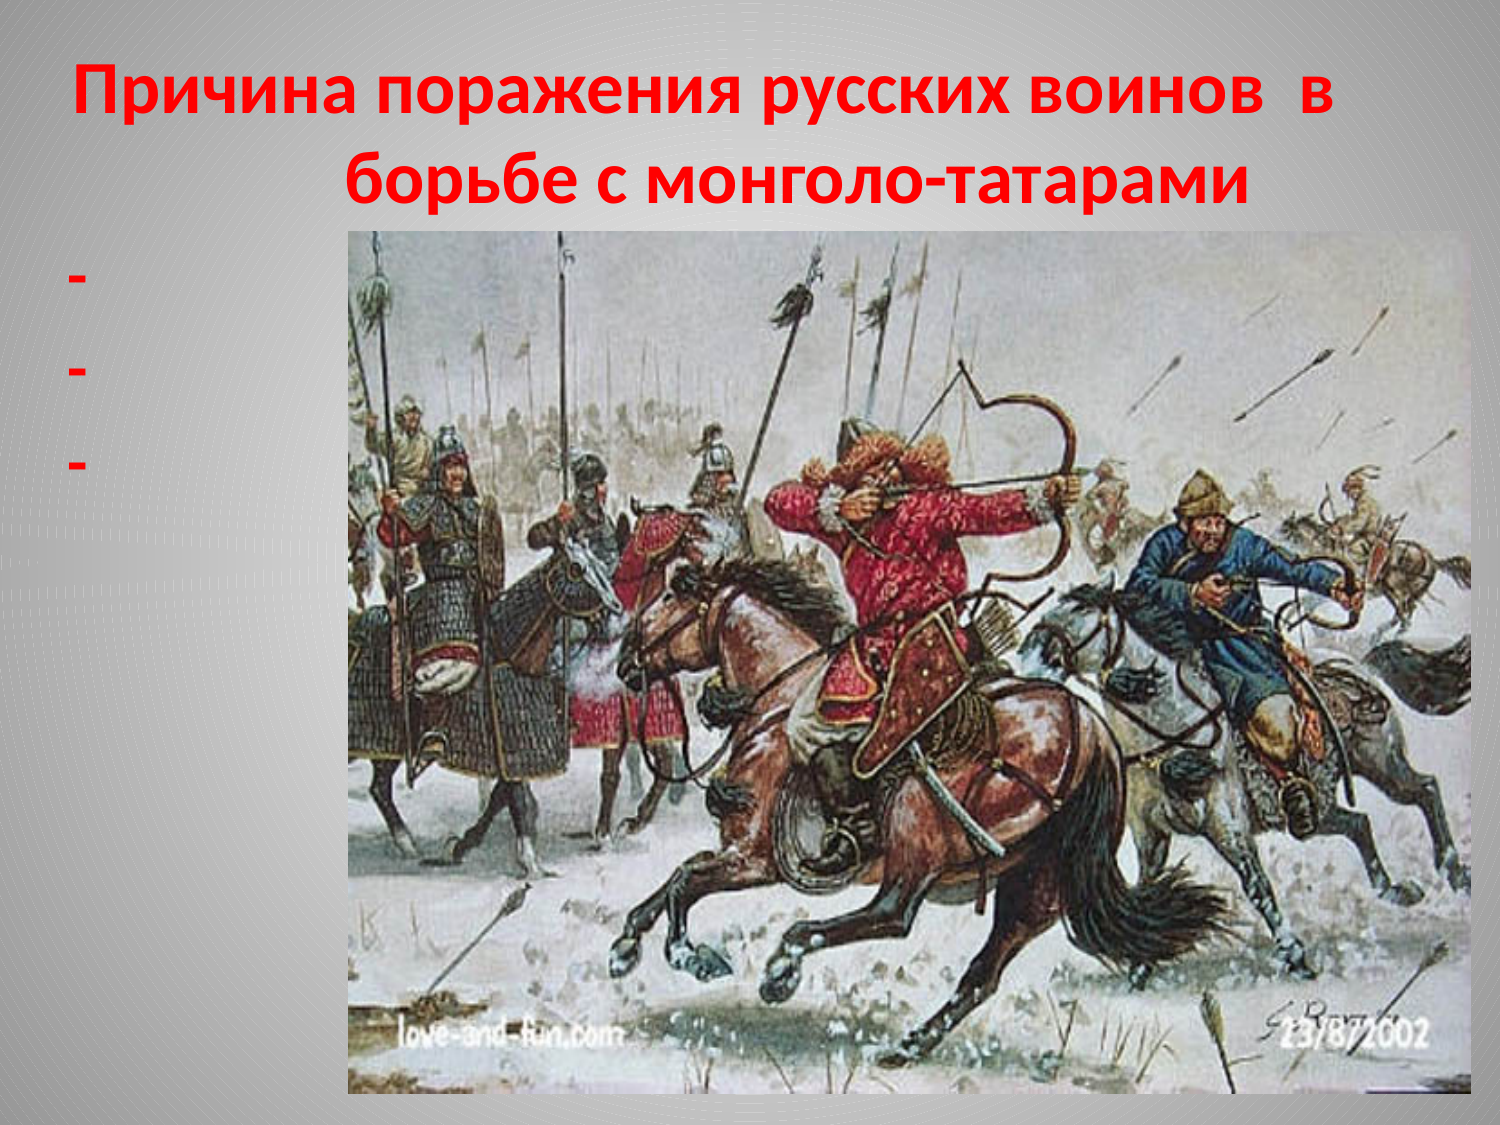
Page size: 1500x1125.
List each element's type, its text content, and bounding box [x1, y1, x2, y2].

picture [348, 231, 1471, 1095]
text_box Причина поражения русских воинов в борьбе с монголо-татарами - - - [53, 30, 1425, 1083]
